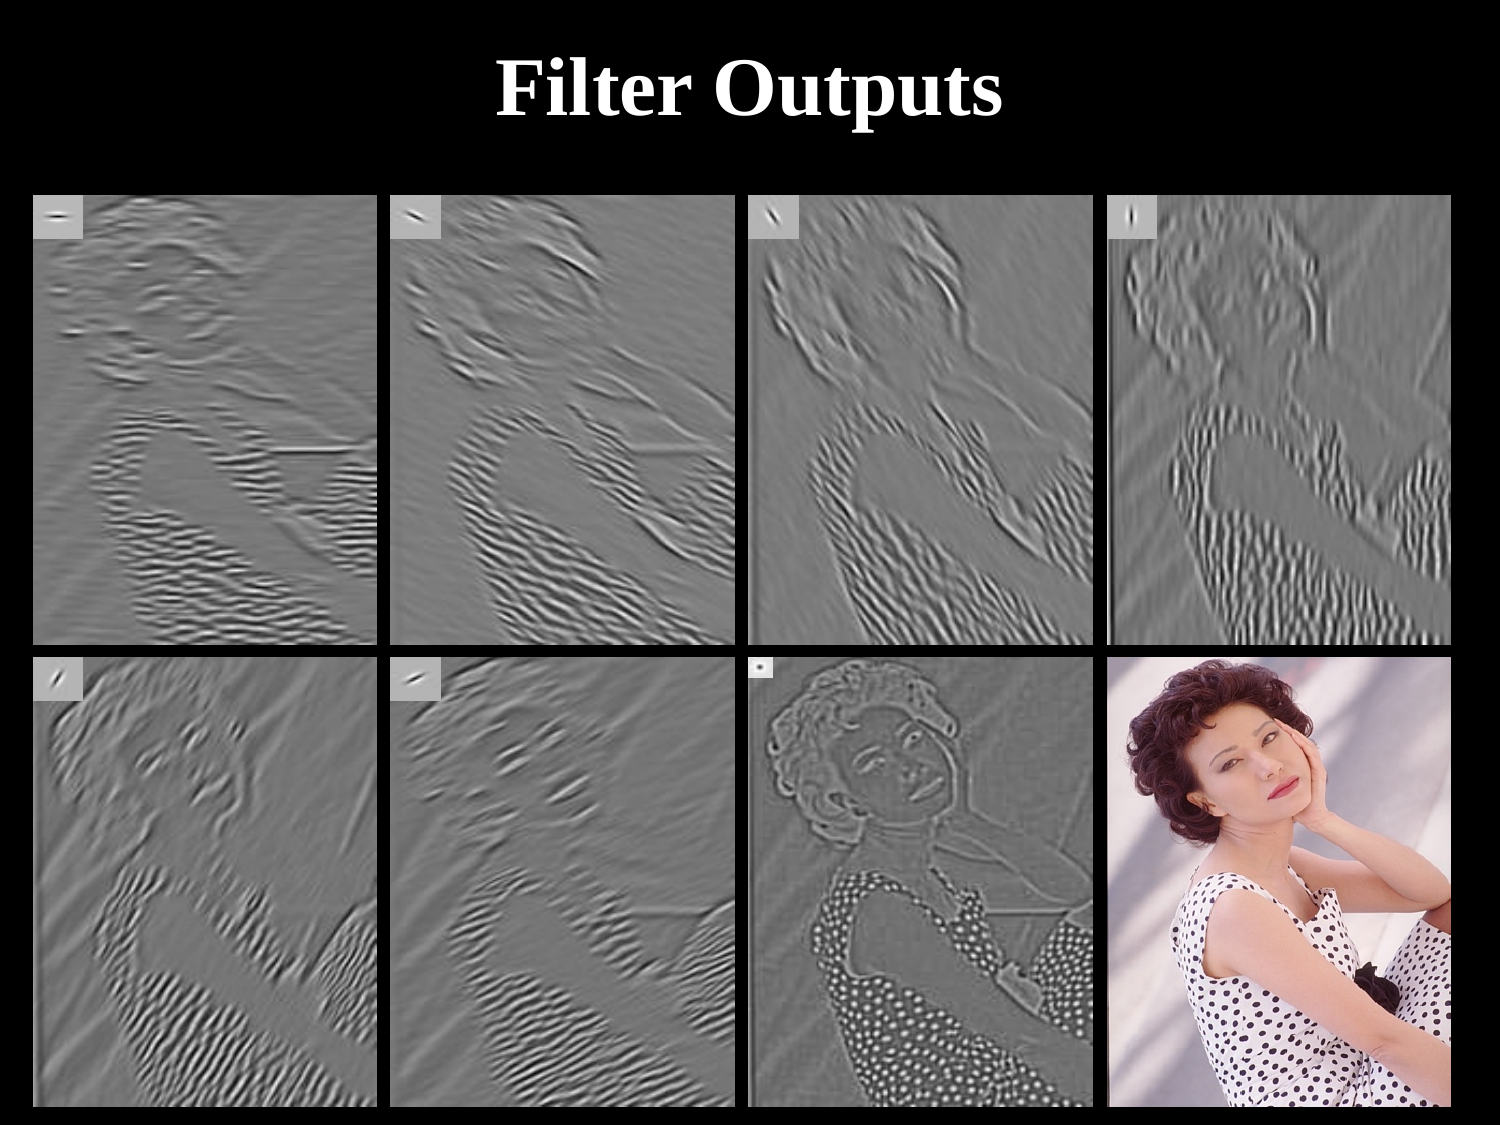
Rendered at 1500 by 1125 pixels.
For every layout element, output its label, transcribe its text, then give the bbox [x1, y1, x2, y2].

picture [32, 657, 377, 1108]
title Filter Outputs [37, 0, 1463, 164]
picture [1106, 657, 1452, 1108]
picture [748, 195, 1093, 646]
picture [1106, 195, 1451, 646]
picture [390, 195, 735, 646]
slide_number 42 [1457, 1062, 1463, 1100]
picture [32, 195, 377, 646]
picture [390, 657, 735, 1108]
picture [748, 657, 1093, 1108]
